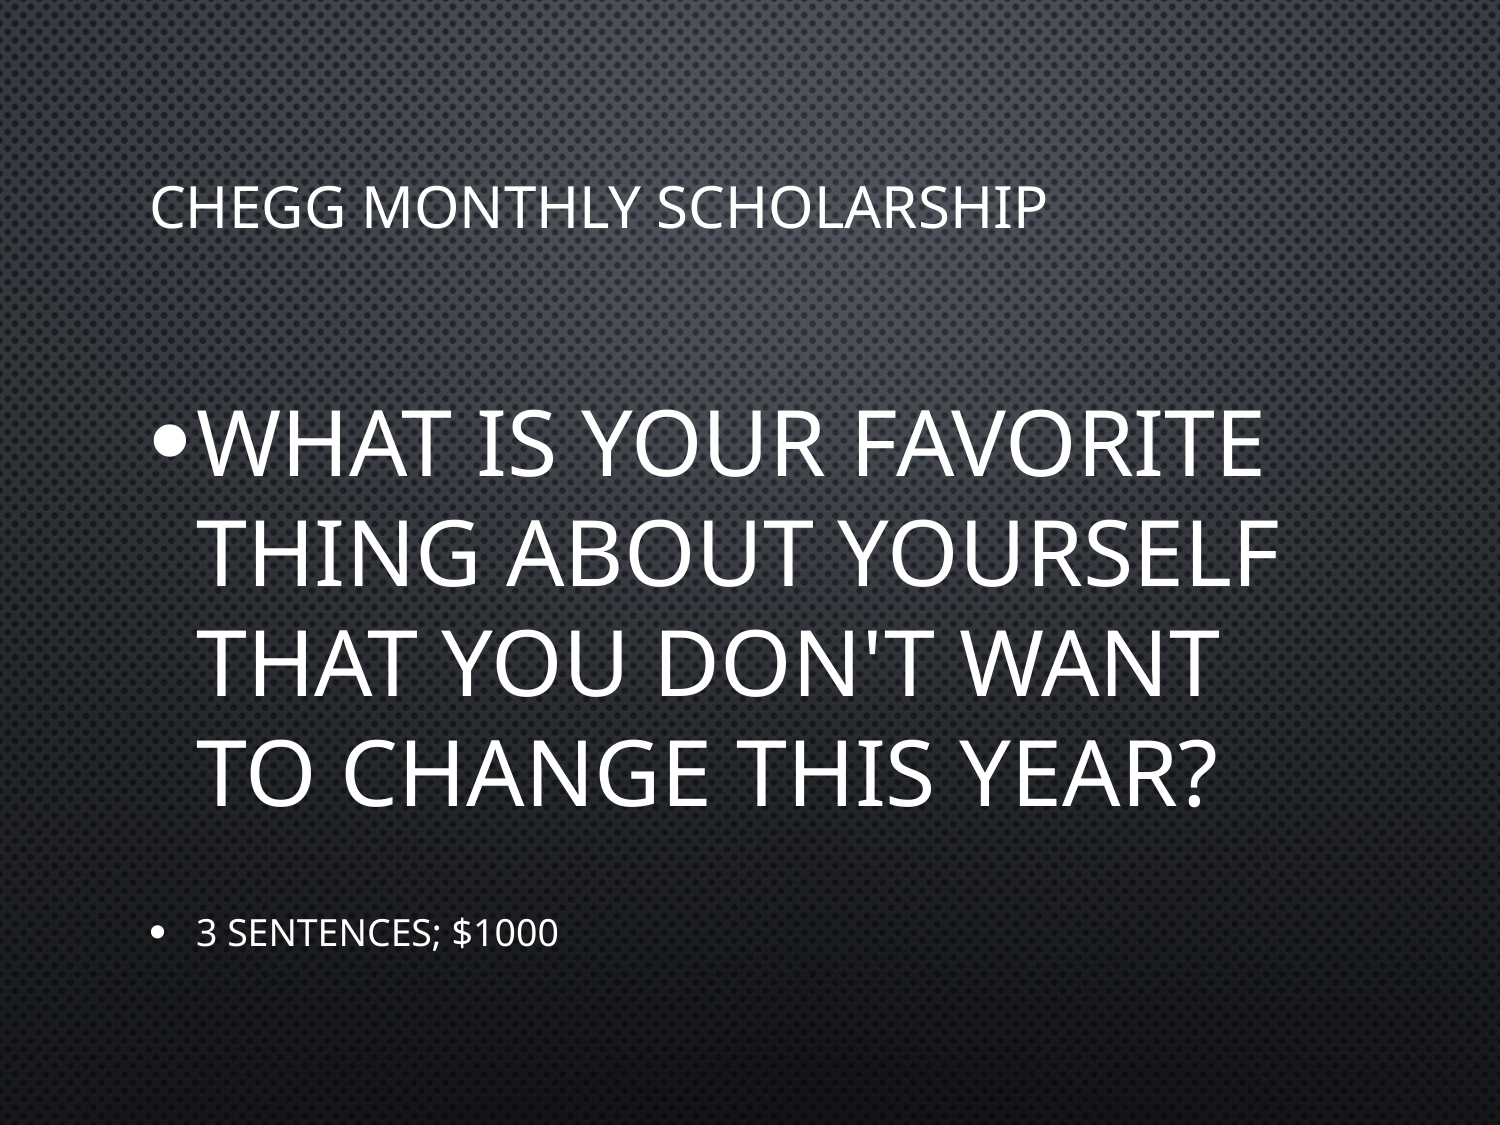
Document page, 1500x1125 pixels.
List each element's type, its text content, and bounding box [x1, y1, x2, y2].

list What is your favorite thing about yourself that you don't want to change this year? 3 SENTENCES; $1000 [134, 338, 1367, 1001]
title CHEGG MONTHLY SCHOLARSHIP [134, 97, 1367, 314]
